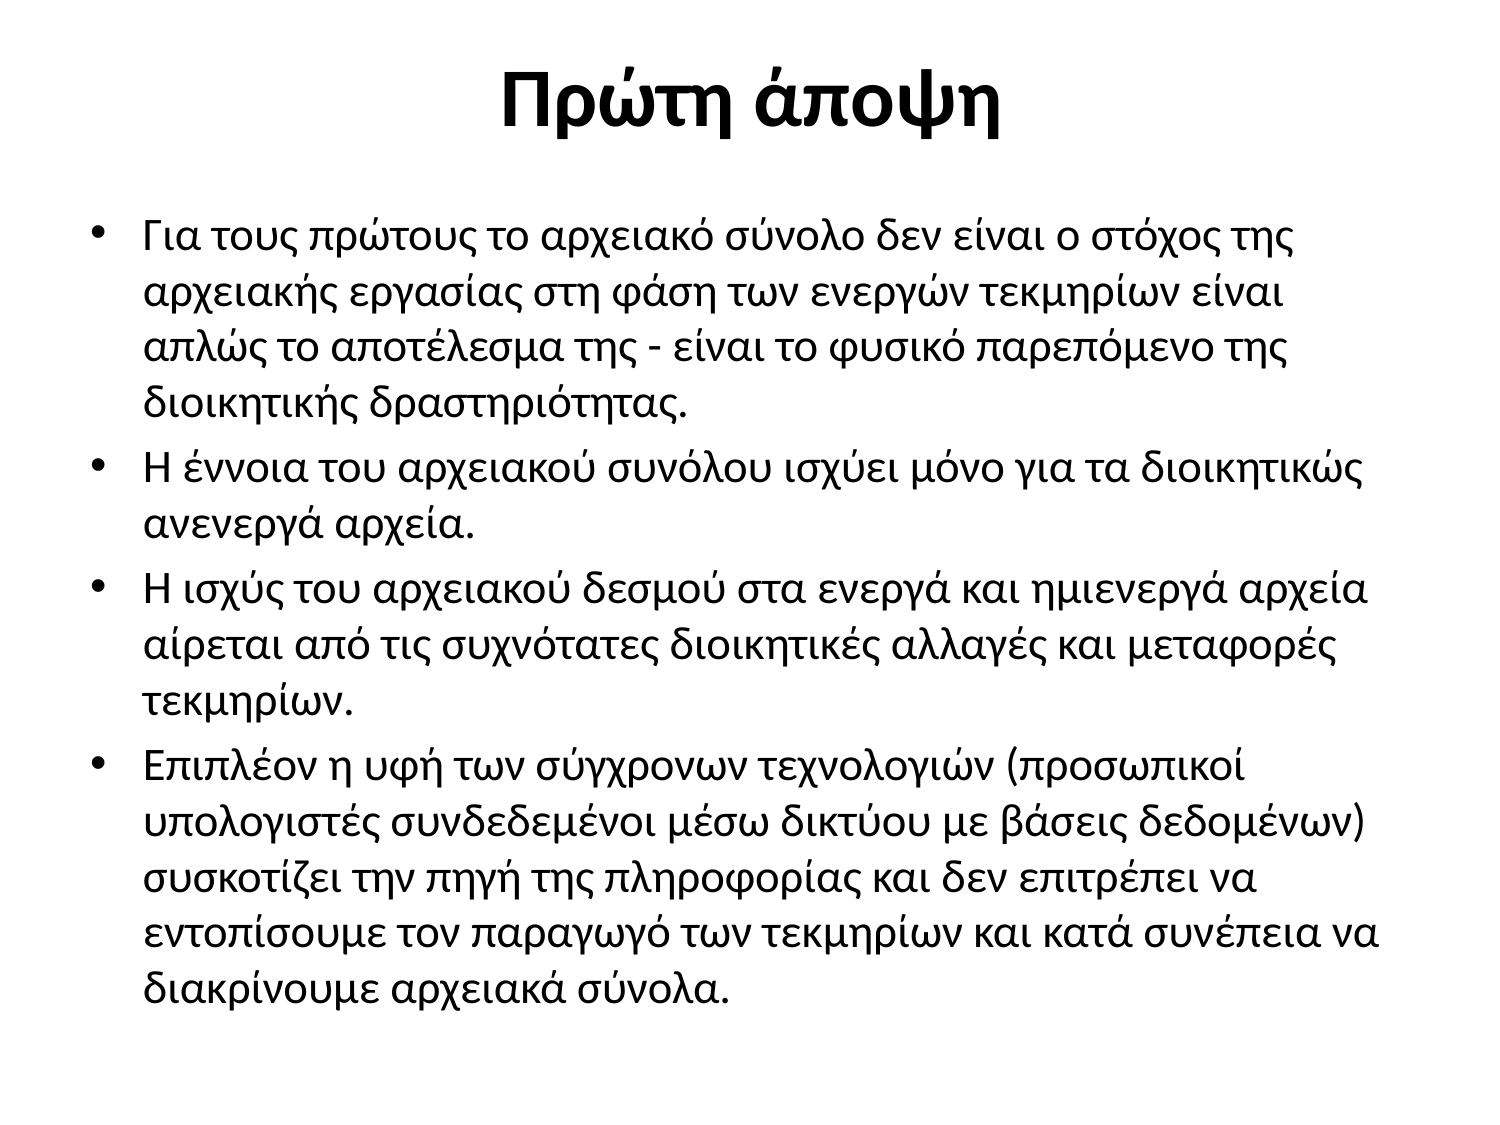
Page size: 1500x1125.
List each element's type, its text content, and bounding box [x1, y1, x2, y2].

list Για τους πρώτους το αρχειακό σύνολο δεν είναι ο στόχος της αρχειακής εργασίας στη φάση των ενεργών τεκμηρίων είναι απλώς το αποτέλεσμα της - είναι το φυσικό παρεπόμενο της διοικητικής δραστηριότητας. Η έννοια του αρχειακού συνόλου ισχύει μόνο για τα διοικητικώς ανενεργά αρχεία. Η ισχύς του αρχειακού δεσμού στα ενεργά και ημιενεργά αρχεία αίρεται από τις συχνότατες διοικητικές αλλαγές και μεταφορές τεκμηρίων. Επιπλέον η υφή των σύγχρονων τεχνολογιών (προσωπικοί υπολογιστές συνδεδεμένοι μέσω δικτύου με βάσεις δεδομένων) συσκοτίζει την πηγή της πληροφορίας και δεν επιτρέπει να εντοπίσουμε τον παραγωγό των τεκμηρίων και κατά συνέπεια να διακρίνουμε αρχειακά σύνολα. [75, 196, 1425, 1024]
title Πρώτη άποψη [76, 19, 1427, 169]
